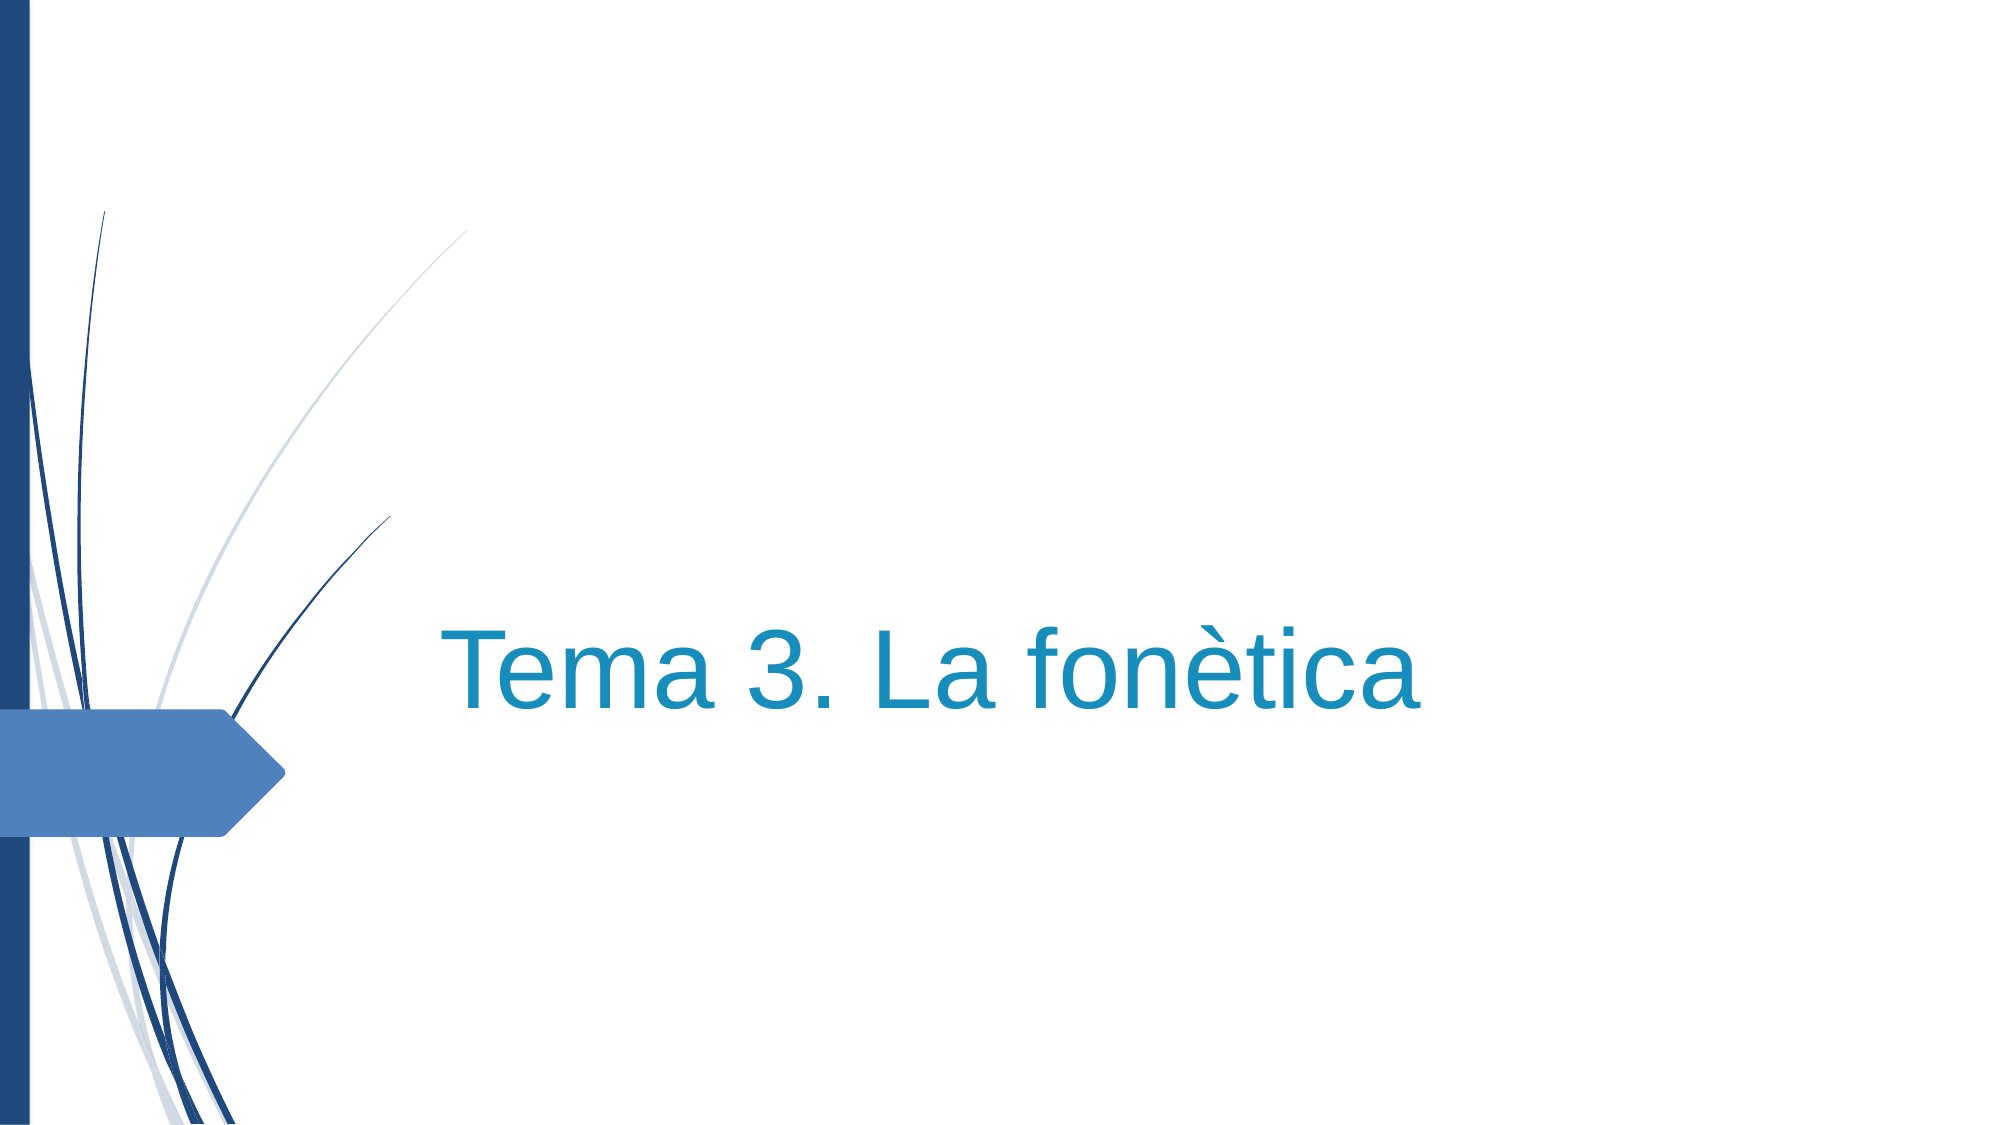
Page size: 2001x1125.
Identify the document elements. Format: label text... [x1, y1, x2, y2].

text_box Tema 3. La fonètica [424, 366, 1887, 738]
